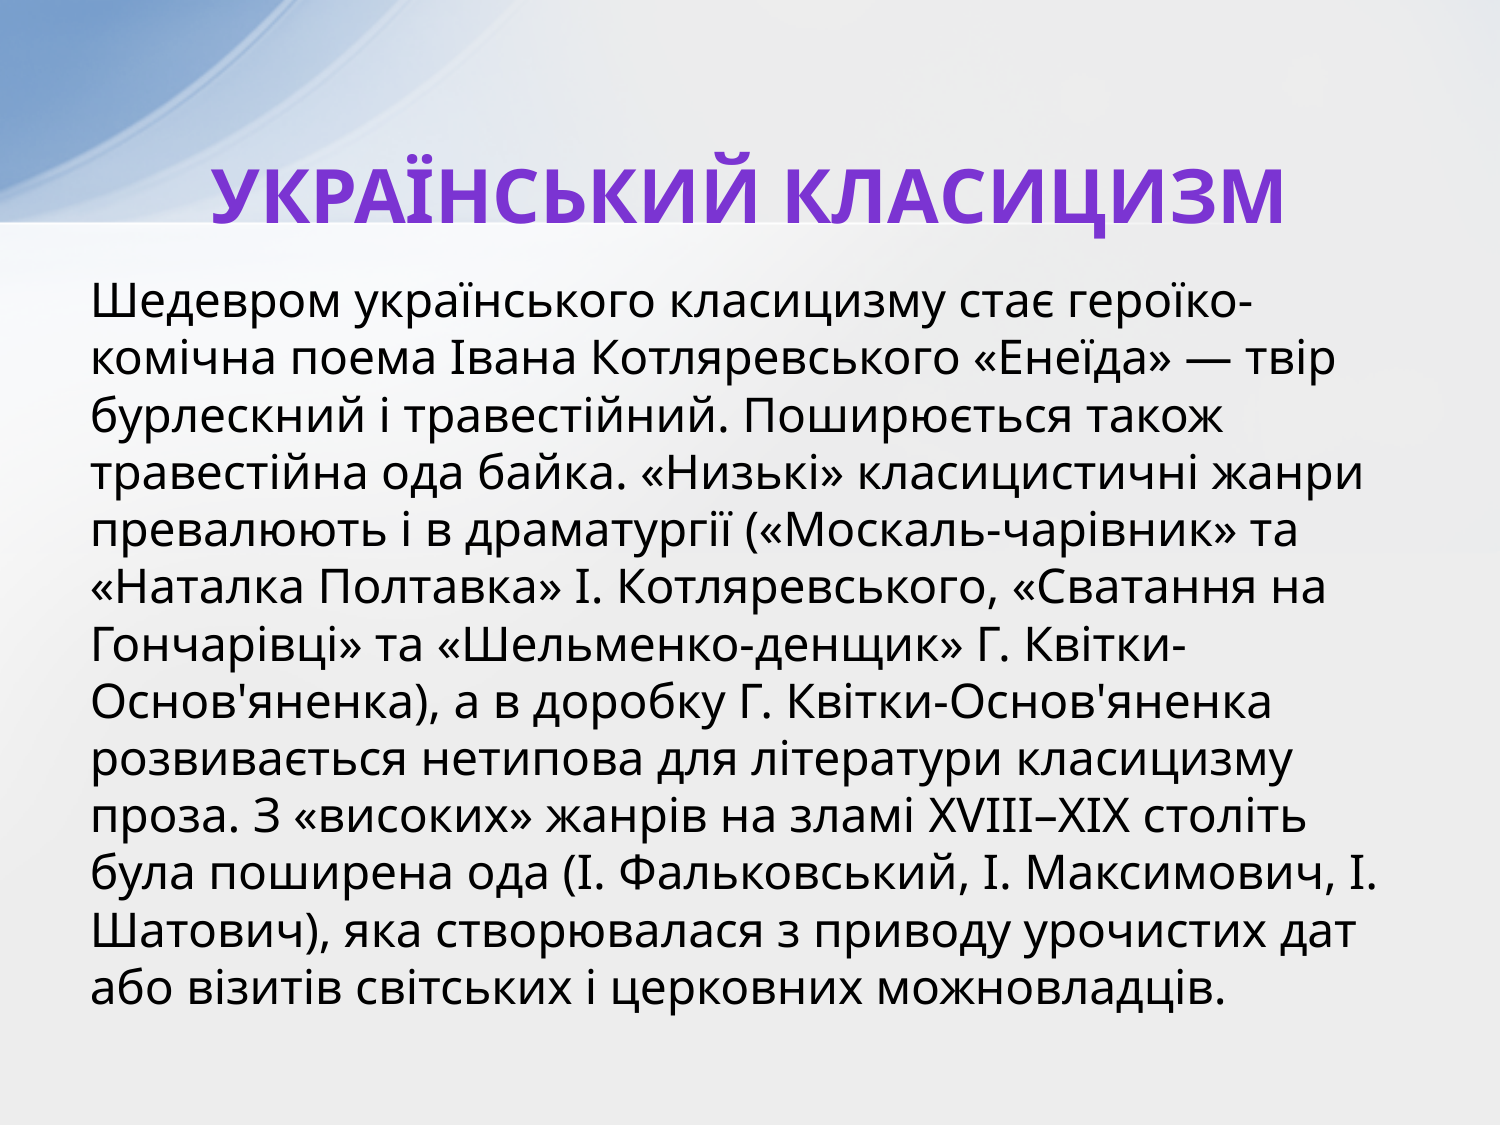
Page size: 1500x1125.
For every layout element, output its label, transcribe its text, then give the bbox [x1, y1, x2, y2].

picture [0, 0, 1500, 1125]
title Український класицизм [75, 58, 1425, 247]
list Шедевром українського класицизму стає героїко-комічна поема Івана Котляревського «Енеїда» — твір бурлескний і травестійний. Поширюється також травестійна ода байка. «Низькі» класицистичні жанри превалюють і в драматургії («Москаль-чарівник» та «Наталка Полтавка» І. Котляревського, «Сватання на Гончарівці» та «Шельменко-денщик» Г. Квітки-Основ'яненка), а в доробку Г. Квітки-Основ'яненка розвивається нетипова для літератури класицизму проза. З «високих» жанрів на зламі XVIII–XIX століть була поширена ода (І. Фальковський, І. Максимович, І. Шатович), яка створювалася з приводу урочистих дат або візитів світських і церковних можновладців. [75, 262, 1425, 1035]
